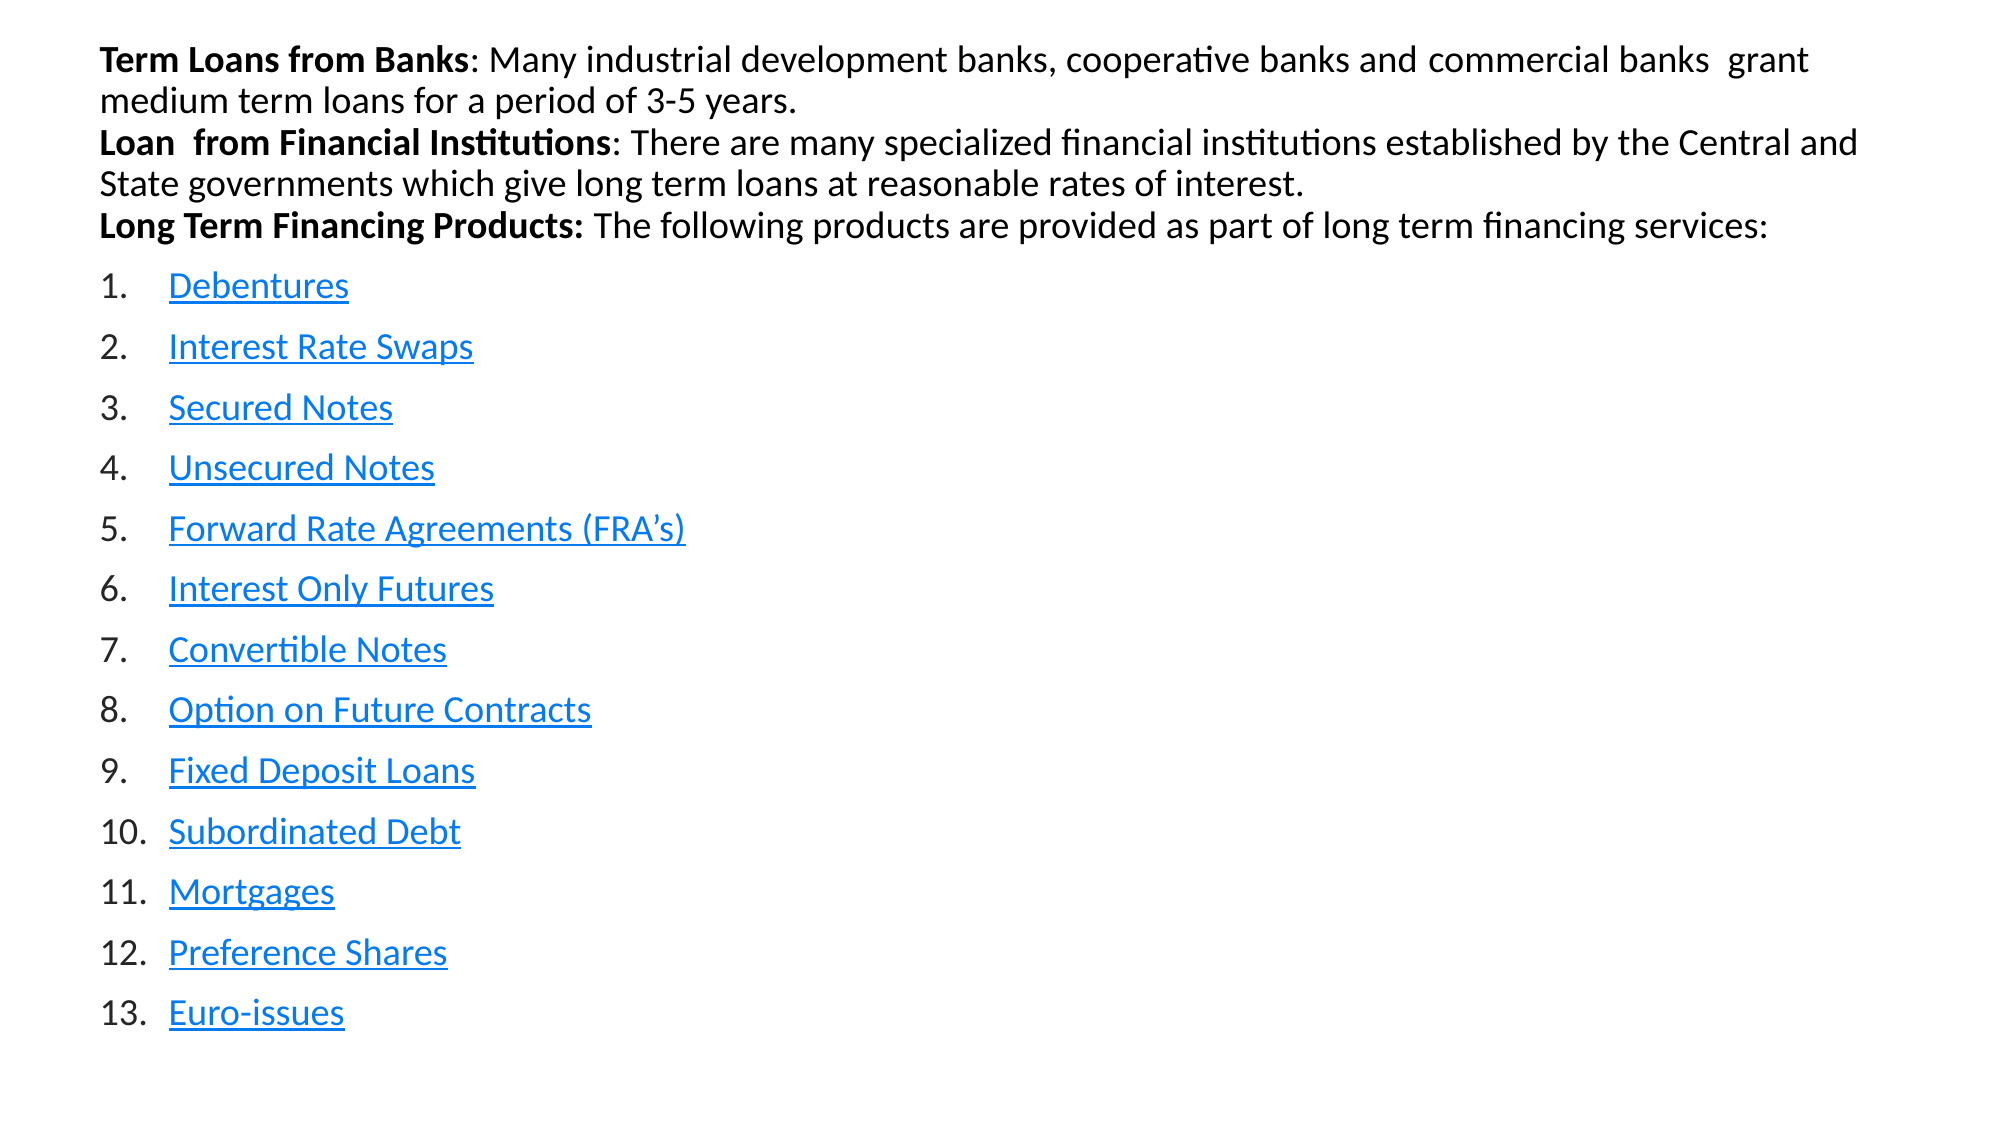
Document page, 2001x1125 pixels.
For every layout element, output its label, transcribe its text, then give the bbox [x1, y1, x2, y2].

subtitle Term Loans from Banks: Many industrial development banks, cooperative banks and commercial banks grant medium term loans for a period of 3-5 years. Loan from Financial Institutions: There are many specialized financial institutions established by the Central and State governments which give long term loans at reasonable rates of interest. Long Term Financing Products: The following products are provided as part of long term financing services: Debentures Interest Rate Swaps Secured Notes Unsecured Notes Forward Rate Agreements (FRA’s) Interest Only Futures Convertible Notes Option on Future Contracts Fixed Deposit Loans Subordinated Debt Mortgages Preference Shares Euro-issues [84, 31, 1959, 1044]
